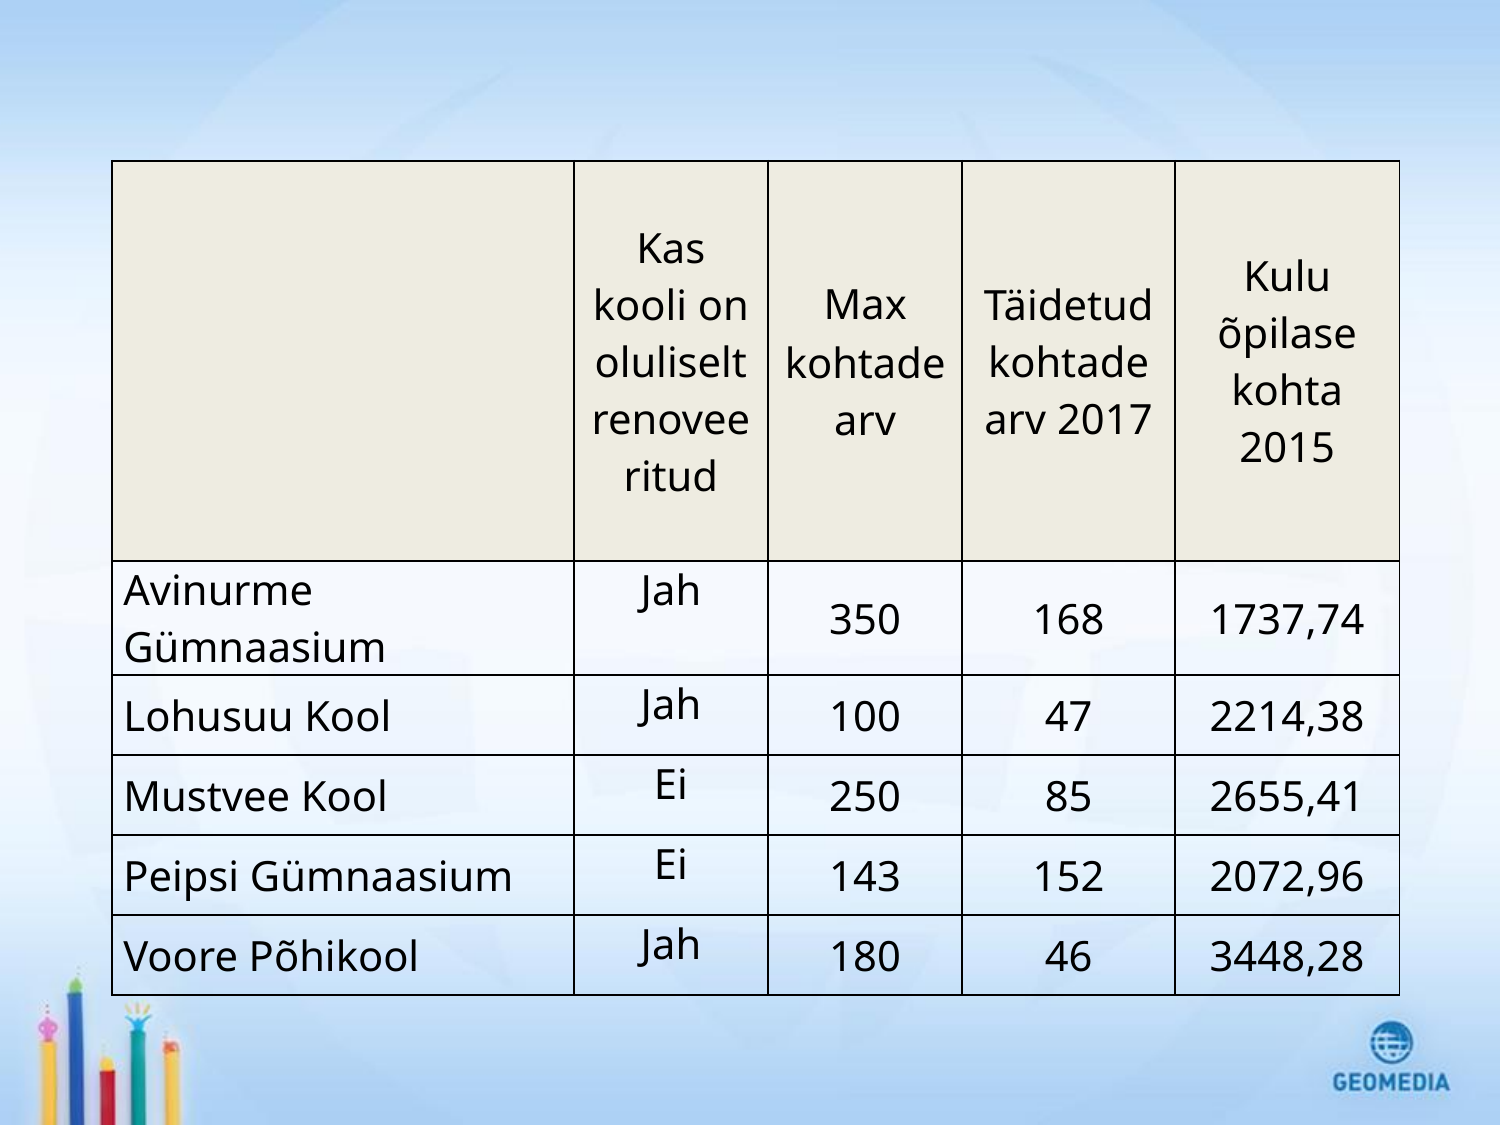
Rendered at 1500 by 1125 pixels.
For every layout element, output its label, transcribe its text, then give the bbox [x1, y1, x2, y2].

table_cell Peipsi Gümnaasium [113, 836, 573, 914]
table_cell Ei [575, 756, 767, 834]
table_cell 168 [963, 562, 1174, 674]
table_cell 2655,41 [1176, 756, 1399, 834]
table_cell 143 [769, 836, 961, 914]
table_cell 250 [769, 756, 961, 834]
table_cell Lohusuu Kool [113, 676, 573, 754]
picture [0, 0, 1500, 1125]
table_cell Avinurme Gümnaasium [113, 562, 573, 674]
table_header Kas kooli on oluliselt renoveeritud [575, 162, 767, 560]
table_cell 3448,28 [1176, 916, 1399, 994]
table_cell 152 [963, 836, 1174, 914]
table_cell 2214,38 [1176, 676, 1399, 754]
table_cell Jah [575, 562, 767, 674]
table_cell 1737,74 [1176, 562, 1399, 674]
table_cell 180 [769, 916, 961, 994]
table_cell 100 [769, 676, 961, 754]
table_header Kulu õpilase kohta 2015 [1176, 162, 1399, 560]
table_header Max kohtade arv [769, 162, 961, 560]
table_header Täidetud kohtade arv 2017 [963, 162, 1174, 560]
table_cell Mustvee Kool [113, 756, 573, 834]
table_cell 350 [769, 562, 961, 674]
table_cell 47 [963, 676, 1174, 754]
table_cell Voore Põhikool [113, 916, 573, 994]
table_cell 46 [963, 916, 1174, 994]
table_cell Jah [575, 916, 767, 994]
table_cell 2072,96 [1176, 836, 1399, 914]
table_cell Jah [575, 676, 767, 754]
table_cell Ei [575, 836, 767, 914]
table_cell 85 [963, 756, 1174, 834]
table_header [113, 162, 573, 560]
